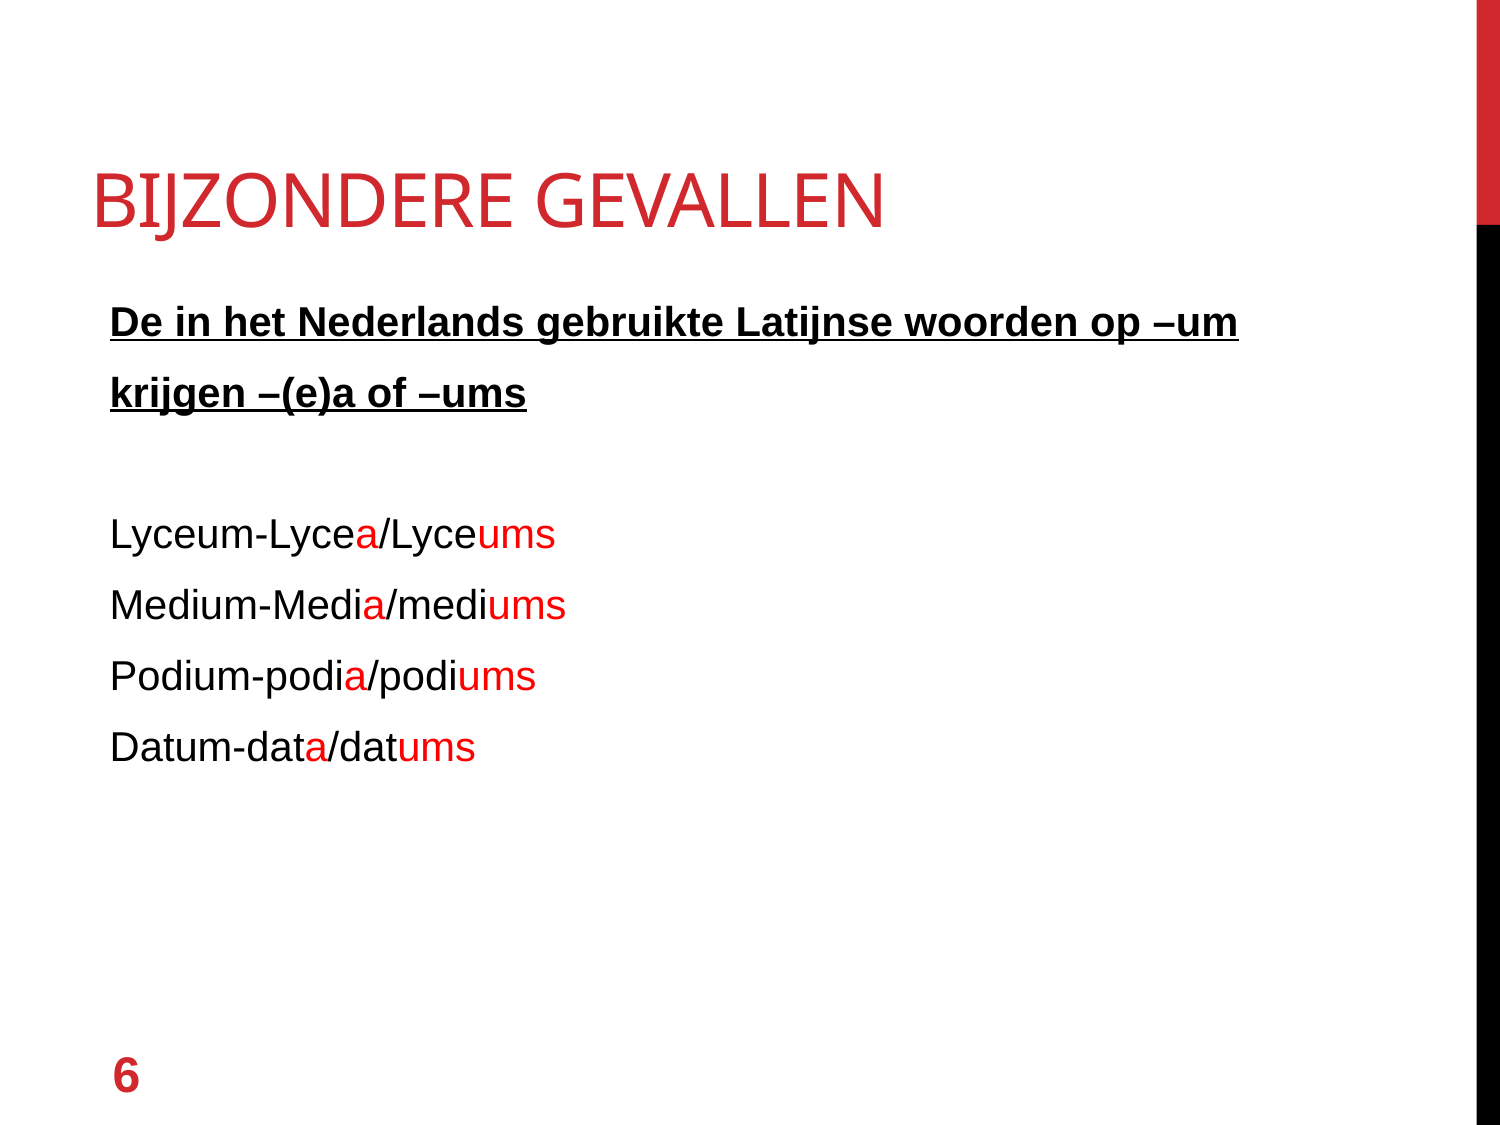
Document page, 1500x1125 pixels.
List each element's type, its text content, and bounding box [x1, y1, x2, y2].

list De in het Nederlands gebruikte Latijnse woorden op –um krijgen –(e)a of –ums Lyceum-Lycea/Lyceums Medium-Media/mediums Podium-podia/podiums Datum-data/datums [94, 287, 1388, 1009]
title Bijzondere gevallen [75, 25, 1225, 250]
slide_number 6 [112, 1058, 160, 1088]
